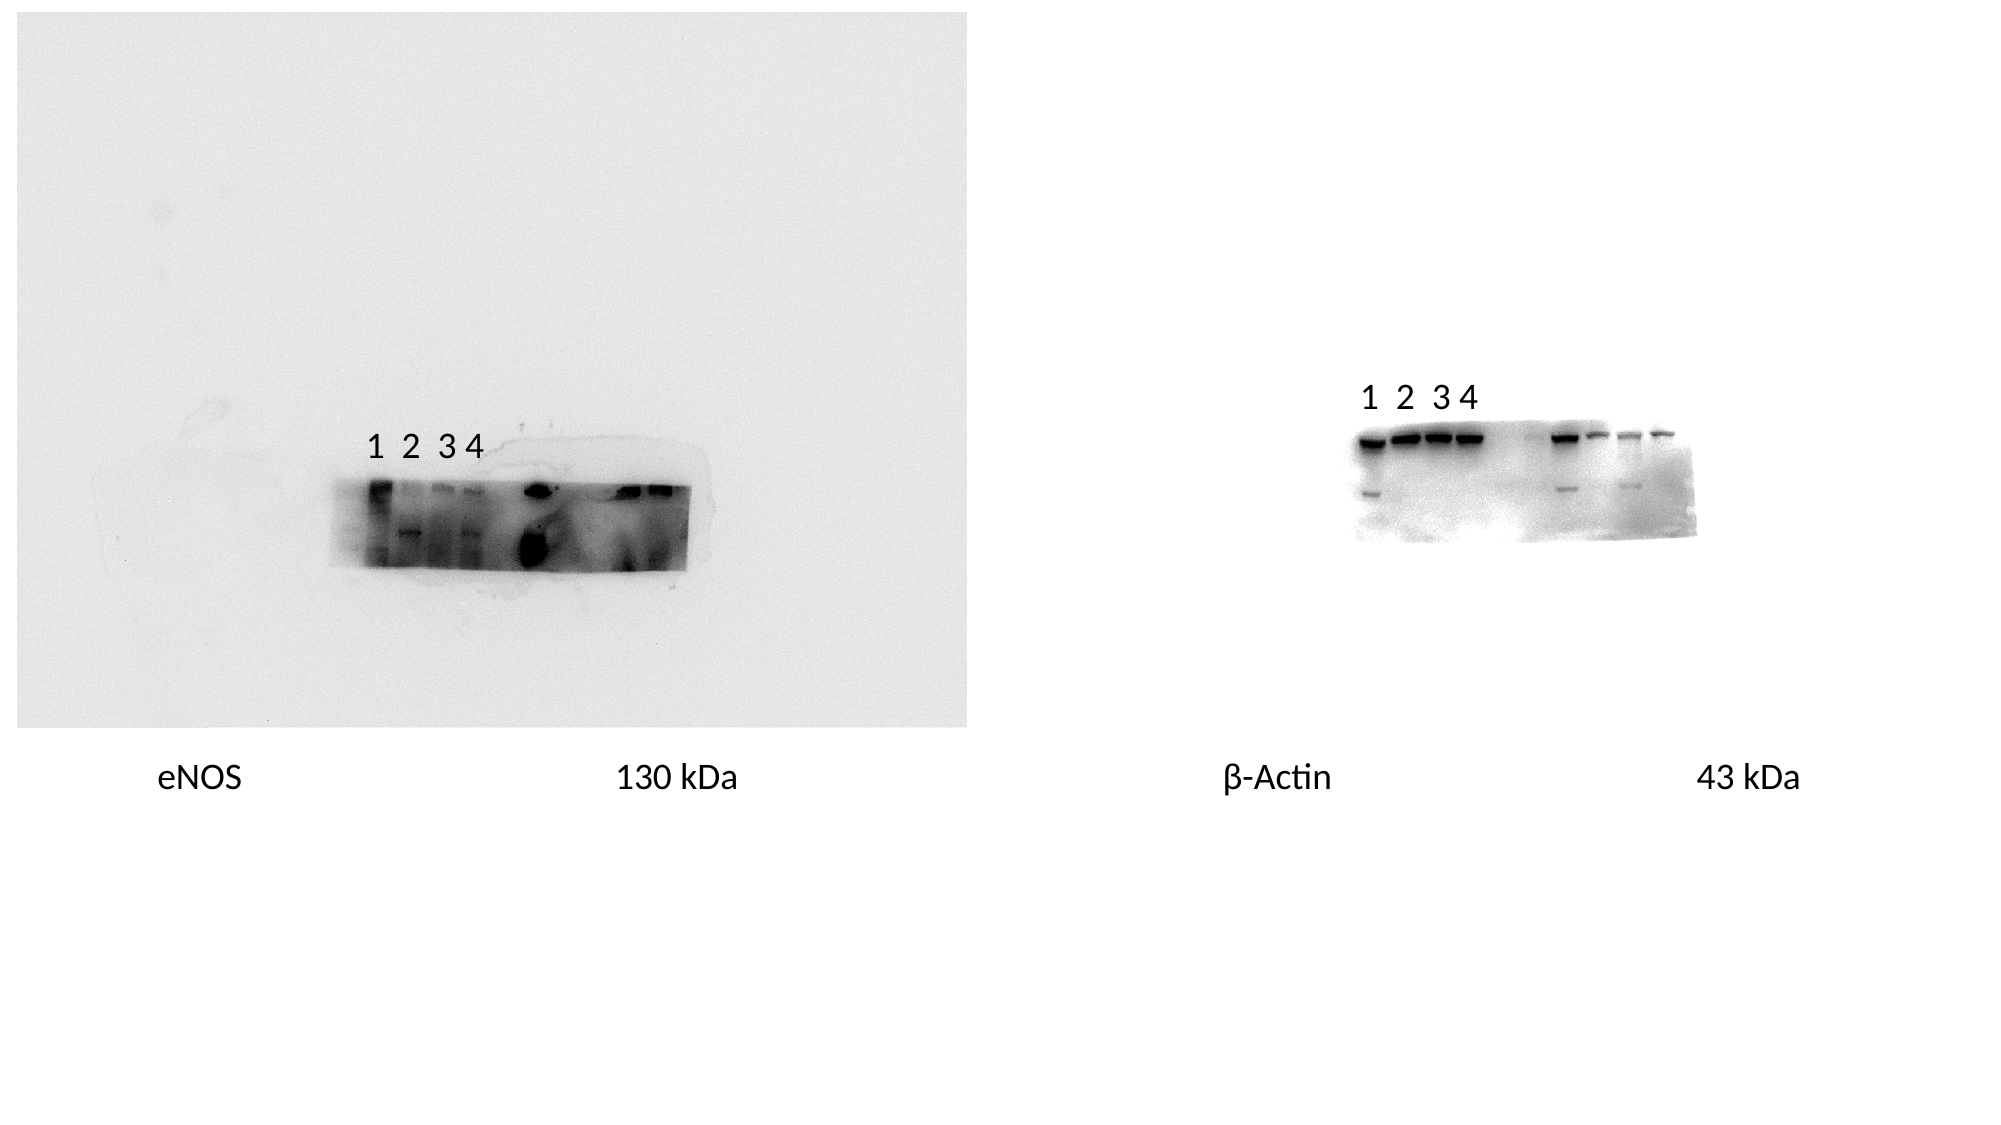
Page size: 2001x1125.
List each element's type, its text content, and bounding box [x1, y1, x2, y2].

text_box β-Actin 43 kDa [1207, 744, 1945, 805]
picture [17, 12, 967, 728]
picture [1023, 12, 1976, 730]
text_box eNOS 130 kDa [142, 744, 879, 805]
